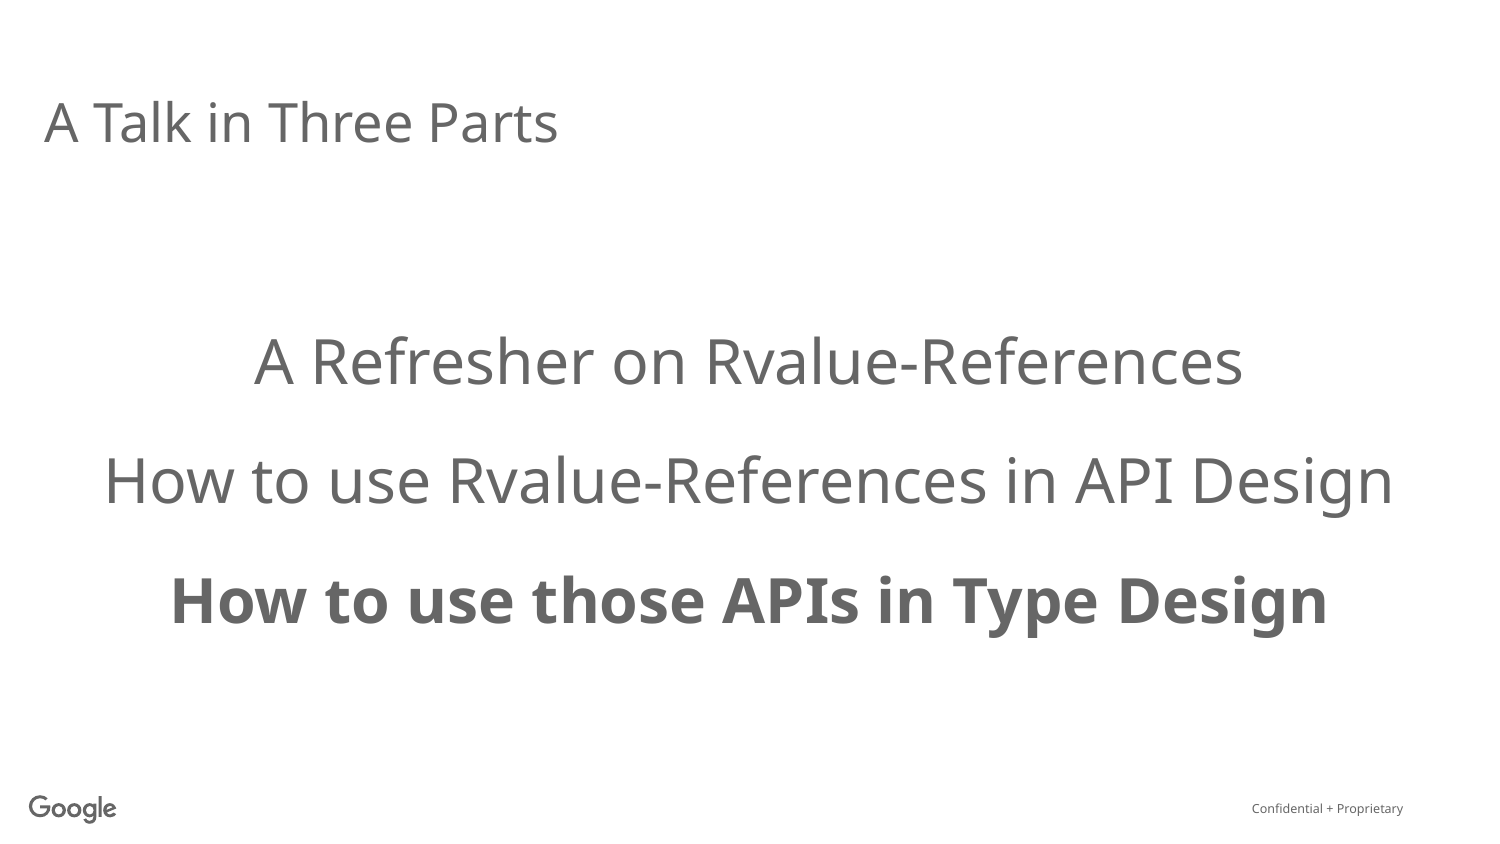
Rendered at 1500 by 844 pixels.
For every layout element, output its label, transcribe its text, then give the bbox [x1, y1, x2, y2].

list A Refresher on Rvalue-References How to use Rvalue-References in API Design How to use those APIs in Type Design [29, 187, 1471, 748]
title A Talk in Three Parts [29, 73, 1471, 168]
